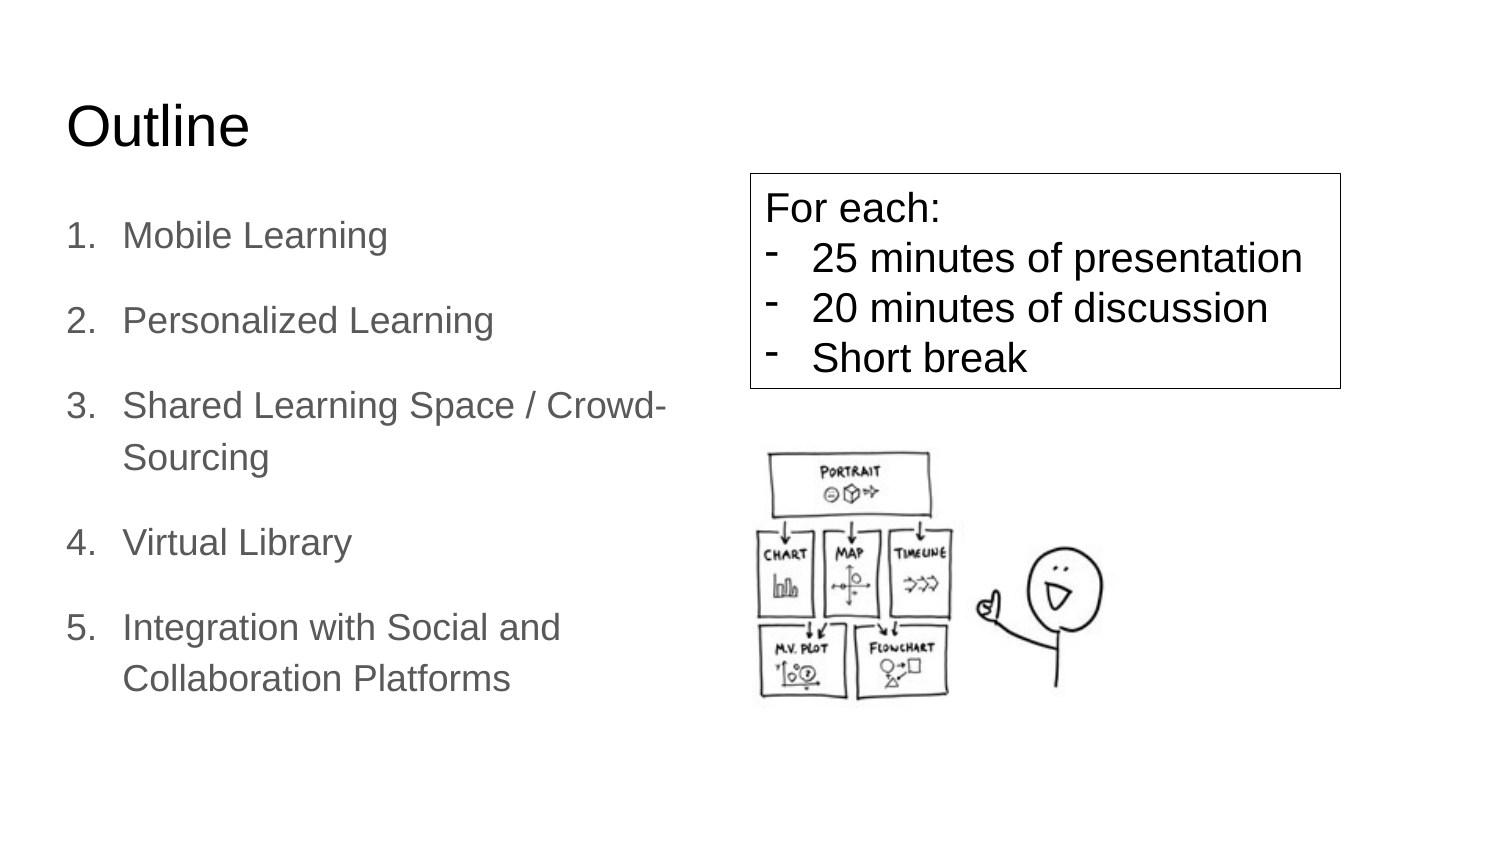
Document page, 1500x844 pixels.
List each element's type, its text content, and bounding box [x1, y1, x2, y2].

text_box For each: 25 minutes of presentation 20 minutes of discussion Short break [750, 173, 1341, 389]
picture [714, 421, 1120, 708]
title Outline [51, 72, 1449, 167]
list Mobile Learning Personalized Learning Shared Learning Space / Crowd-Sourcing Virtual Library Integration with Social and Collaboration Platforms [51, 189, 786, 750]
